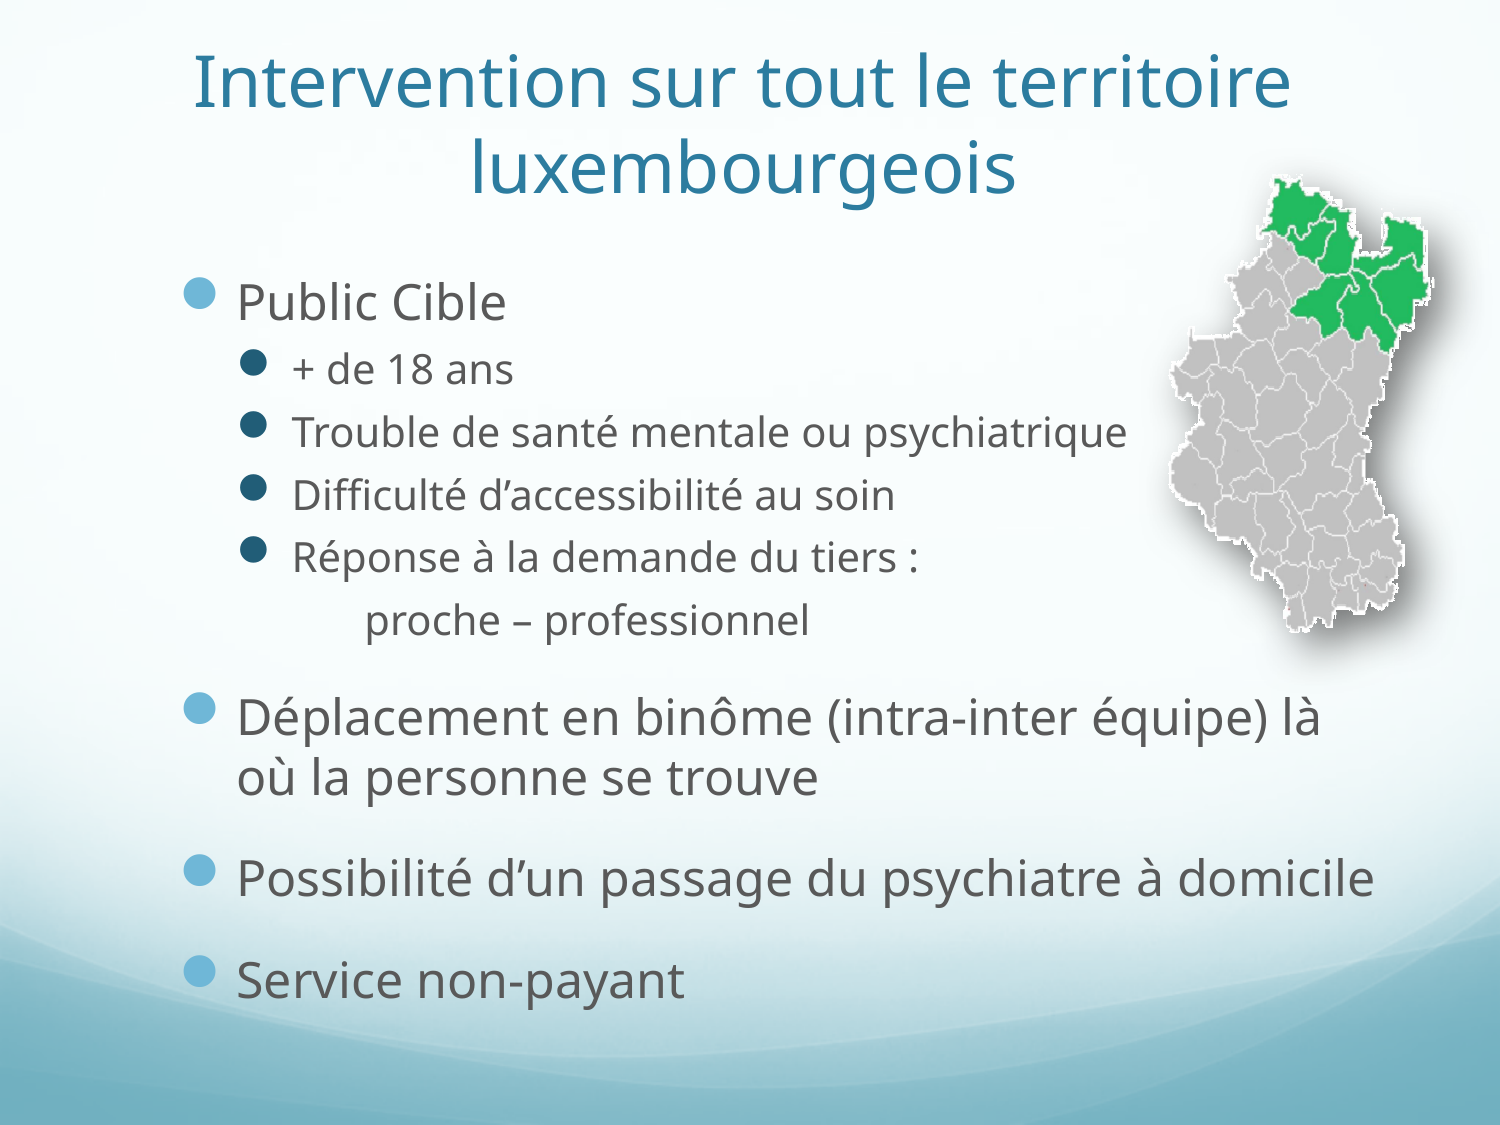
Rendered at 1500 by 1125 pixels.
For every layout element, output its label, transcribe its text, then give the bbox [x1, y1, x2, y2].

title Intervention sur tout le territoire luxembourgeois [40, 26, 1448, 216]
list Public Cible + de 18 ans Trouble de santé mentale ou psychiatrique Difficulté d’accessibilité au soin Réponse à la demande du tiers : proche – professionnel Déplacement en binôme (intra-inter équipe) là où la personne se trouve Possibilité d’un passage du psychiatre à domicile Service non-payant [164, 263, 1393, 882]
picture [1134, 144, 1463, 665]
